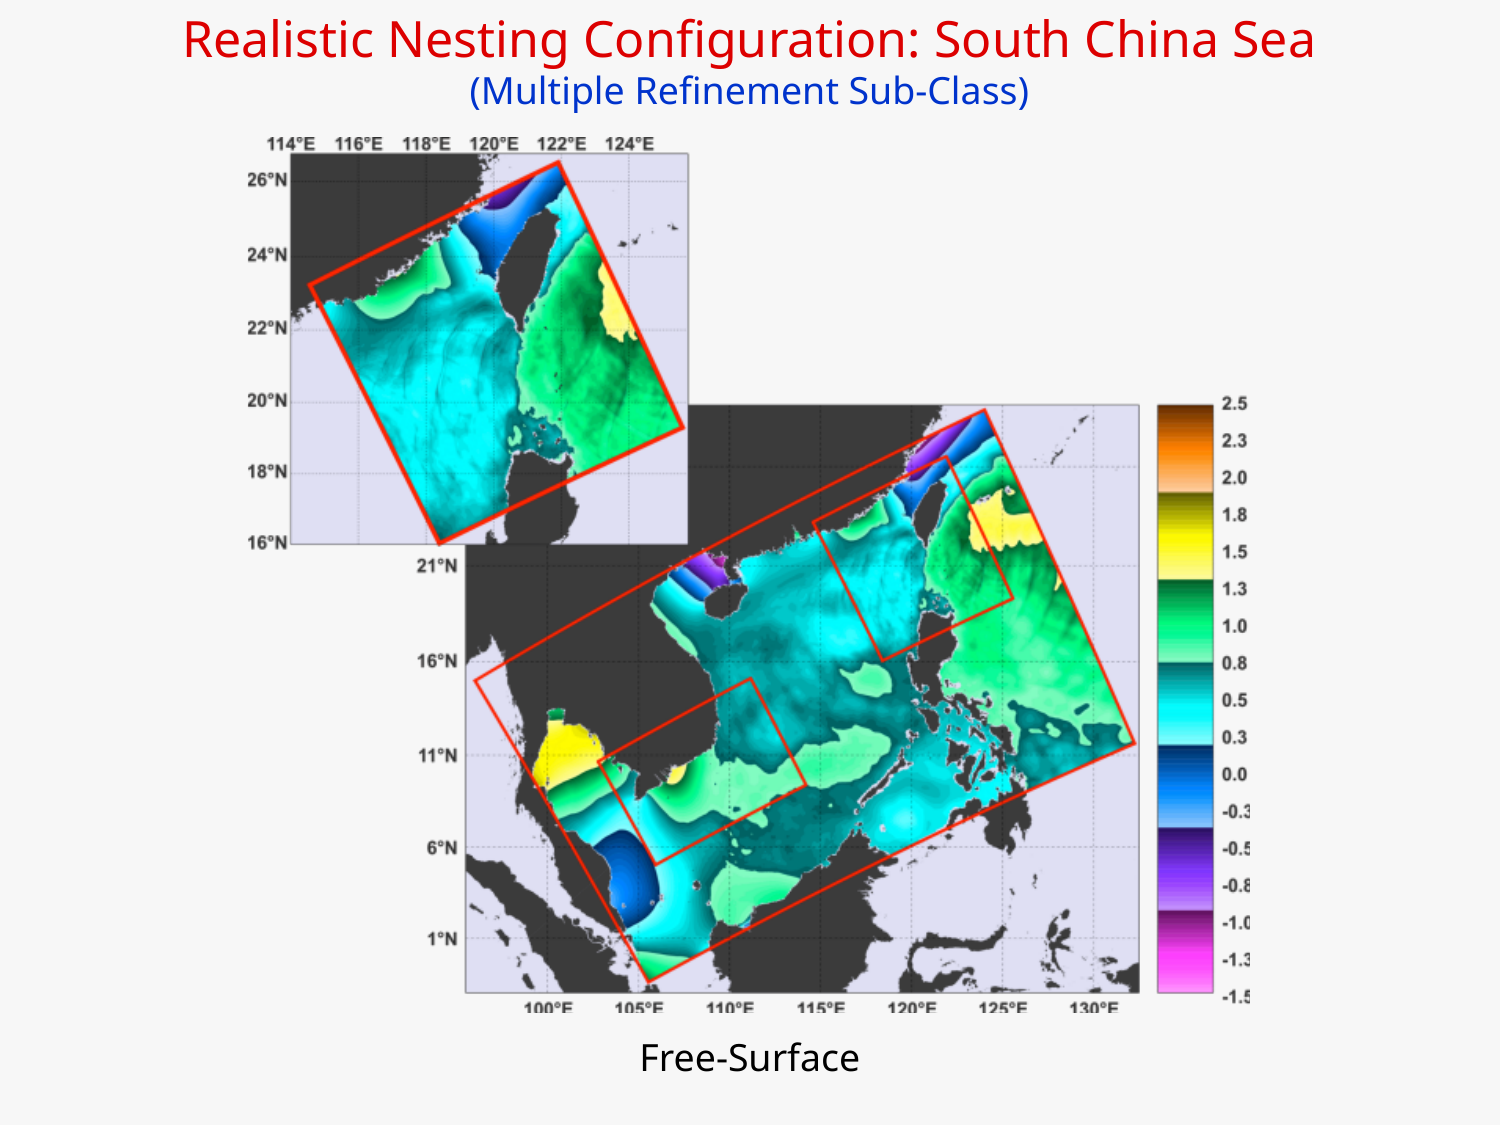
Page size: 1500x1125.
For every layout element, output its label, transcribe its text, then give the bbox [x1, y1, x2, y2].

text_box Free-Surface [0, 1026, 1500, 1087]
text_box Realistic Nesting Configuration: South China Sea (Multiple Refinement Sub-Class) [167, 0, 1332, 120]
picture [247, 137, 1251, 1013]
